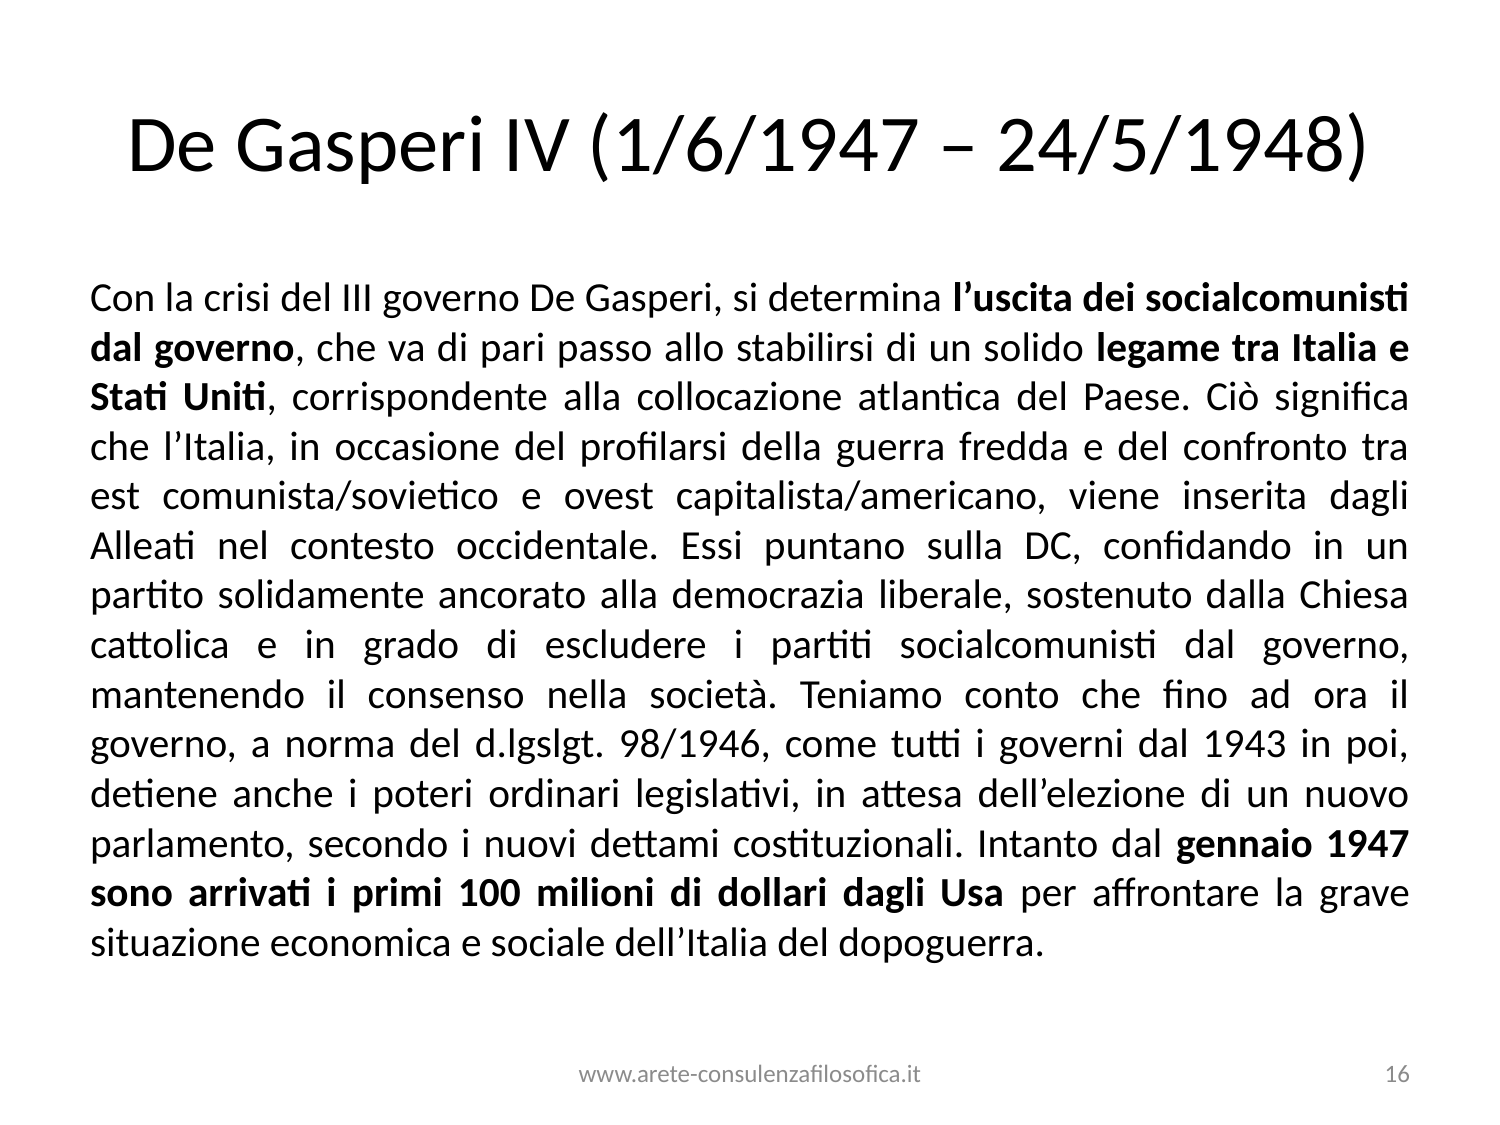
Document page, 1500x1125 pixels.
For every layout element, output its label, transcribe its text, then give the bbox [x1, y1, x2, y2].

footer www.arete-consulenzafilosofica.it [512, 1042, 988, 1103]
title De Gasperi IV (1/6/1947 – 24/5/1948) [75, 45, 1425, 233]
list Con la crisi del III governo De Gasperi, si determina l’uscita dei socialcomunisti dal governo, che va di pari passo allo stabilirsi di un solido legame tra Italia e Stati Uniti, corrispondente alla collocazione atlantica del Paese. Ciò significa che l’Italia, in occasione del profilarsi della guerra fredda e del confronto tra est comunista/sovietico e ovest capitalista/americano, viene inserita dagli Alleati nel contesto occidentale. Essi puntano sulla DC, confidando in un partito solidamente ancorato alla democrazia liberale, sostenuto dalla Chiesa cattolica e in grado di escludere i partiti socialcomunisti dal governo, mantenendo il consenso nella società. Teniamo conto che fino ad ora il governo, a norma del d.lgslgt. 98/1946, come tutti i governi dal 1943 in poi, detiene anche i poteri ordinari legislativi, in attesa dell’elezione di un nuovo parlamento, secondo i nuovi dettami costituzionali. Intanto dal gennaio 1947 sono arrivati i primi 100 milioni di dollari dagli Usa per affrontare la grave situazione economica e sociale dell’Italia del dopoguerra. [75, 262, 1425, 1005]
slide_number 16 [1074, 1042, 1425, 1103]
